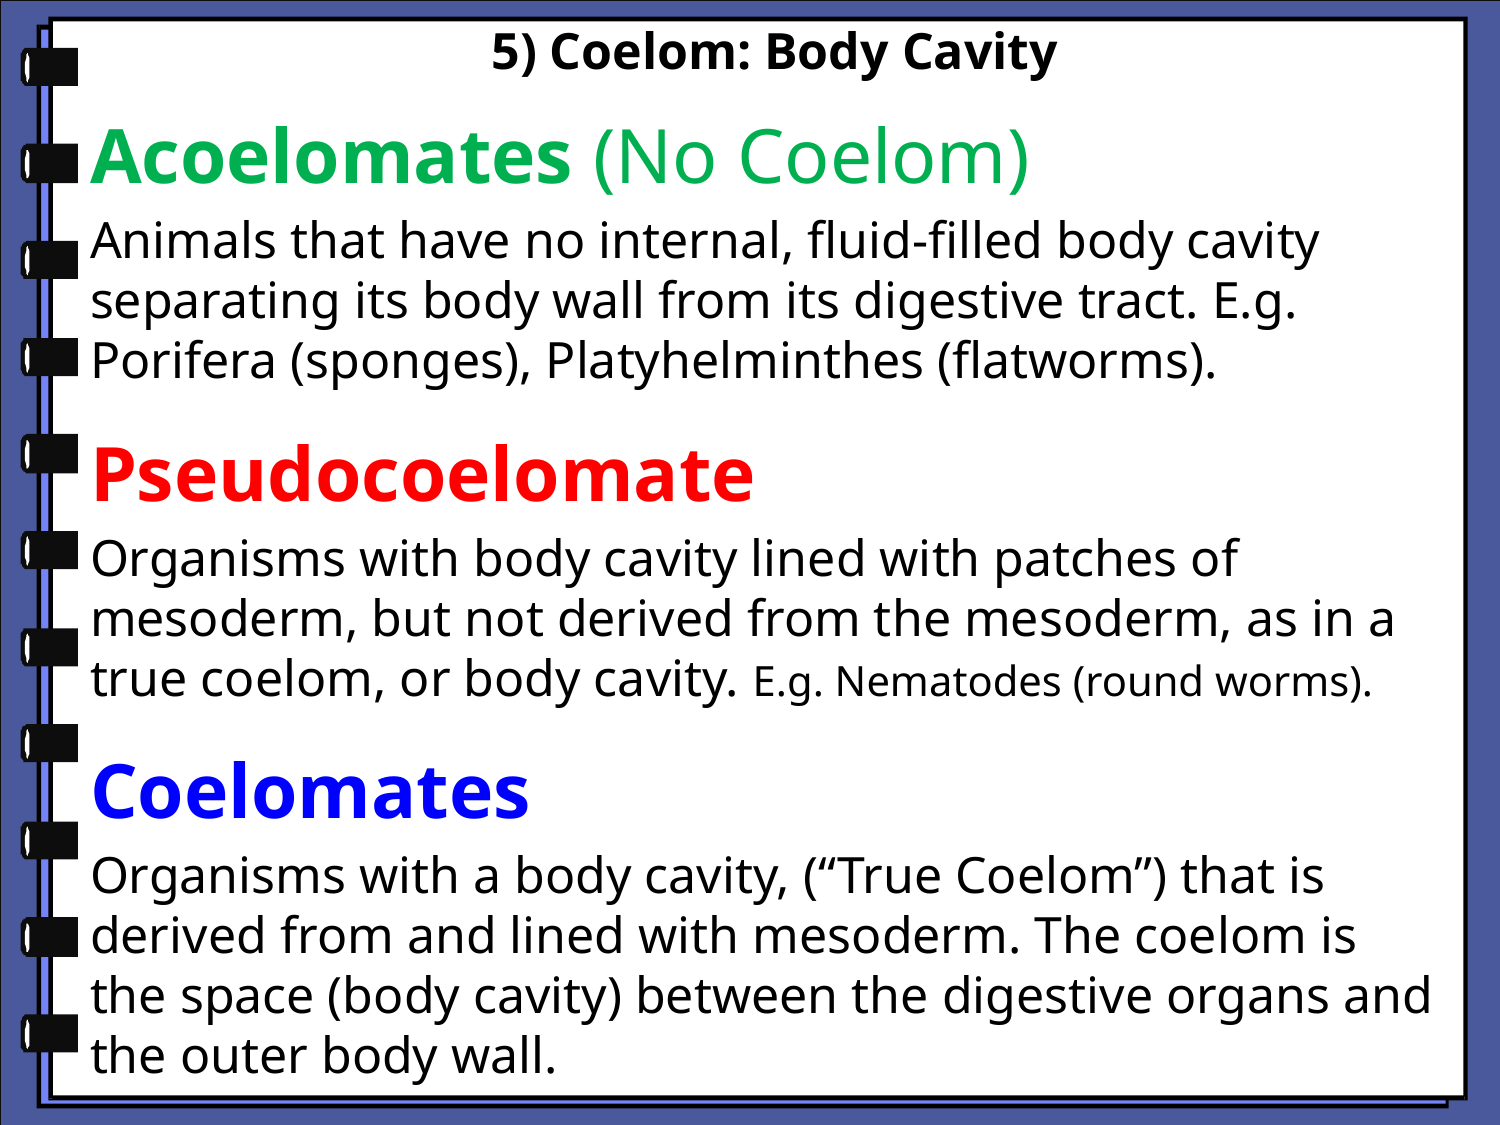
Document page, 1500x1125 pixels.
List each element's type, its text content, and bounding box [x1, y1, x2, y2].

list Acoelomates (No Coelom) Animals that have no internal, fluid-filled body cavity separating its body wall from its digestive tract. E.g. Porifera (sponges), Platyhelminthes (flatworms). Pseudocoelomate Organisms with body cavity lined with patches of mesoderm, but not derived from the mesoderm, as in a true coelom, or body cavity. E.g. Nematodes (round worms). Coelomates Organisms with a body cavity, (“True Coelom”) that is derived from and lined with mesoderm. The coelom is the space (body cavity) between the digestive organs and the outer body wall. [74, 100, 1451, 1101]
title 5) Coelom: Body Cavity [143, 12, 1407, 88]
